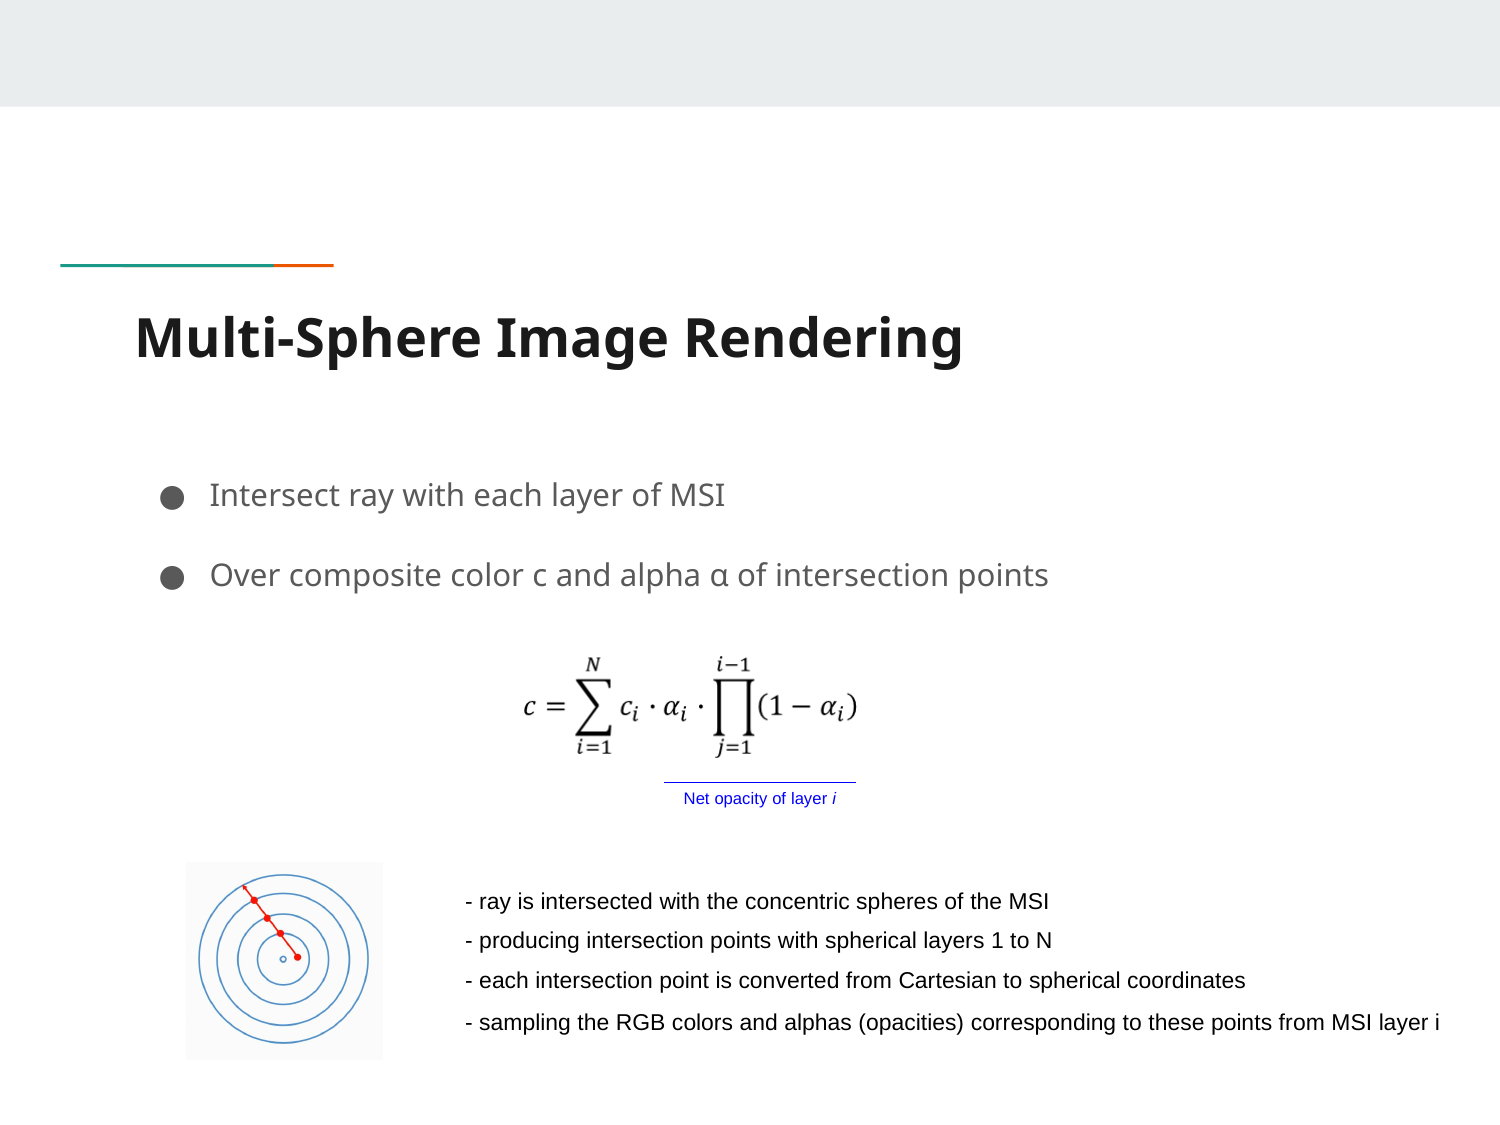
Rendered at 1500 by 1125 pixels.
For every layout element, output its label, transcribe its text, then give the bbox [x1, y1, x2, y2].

text_box - producing intersection points with spherical layers 1 to N [449, 918, 1200, 958]
text_box - each intersection point is converted from Cartesian to spherical coordinates [449, 958, 1330, 1001]
title Multi-Sphere Image Rendering [119, 288, 1381, 406]
text_box - sampling the RGB colors and alphas (opacities) corresponding to these points from MSI layer i [450, 1000, 1500, 1043]
picture [186, 862, 384, 1060]
text_box - ray is intersected with the concentric spheres of the MSI [449, 878, 1200, 918]
list Intersect ray with each layer of MSI Over composite color c and alpha α of intersection points [119, 454, 1381, 950]
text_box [517, 652, 910, 816]
